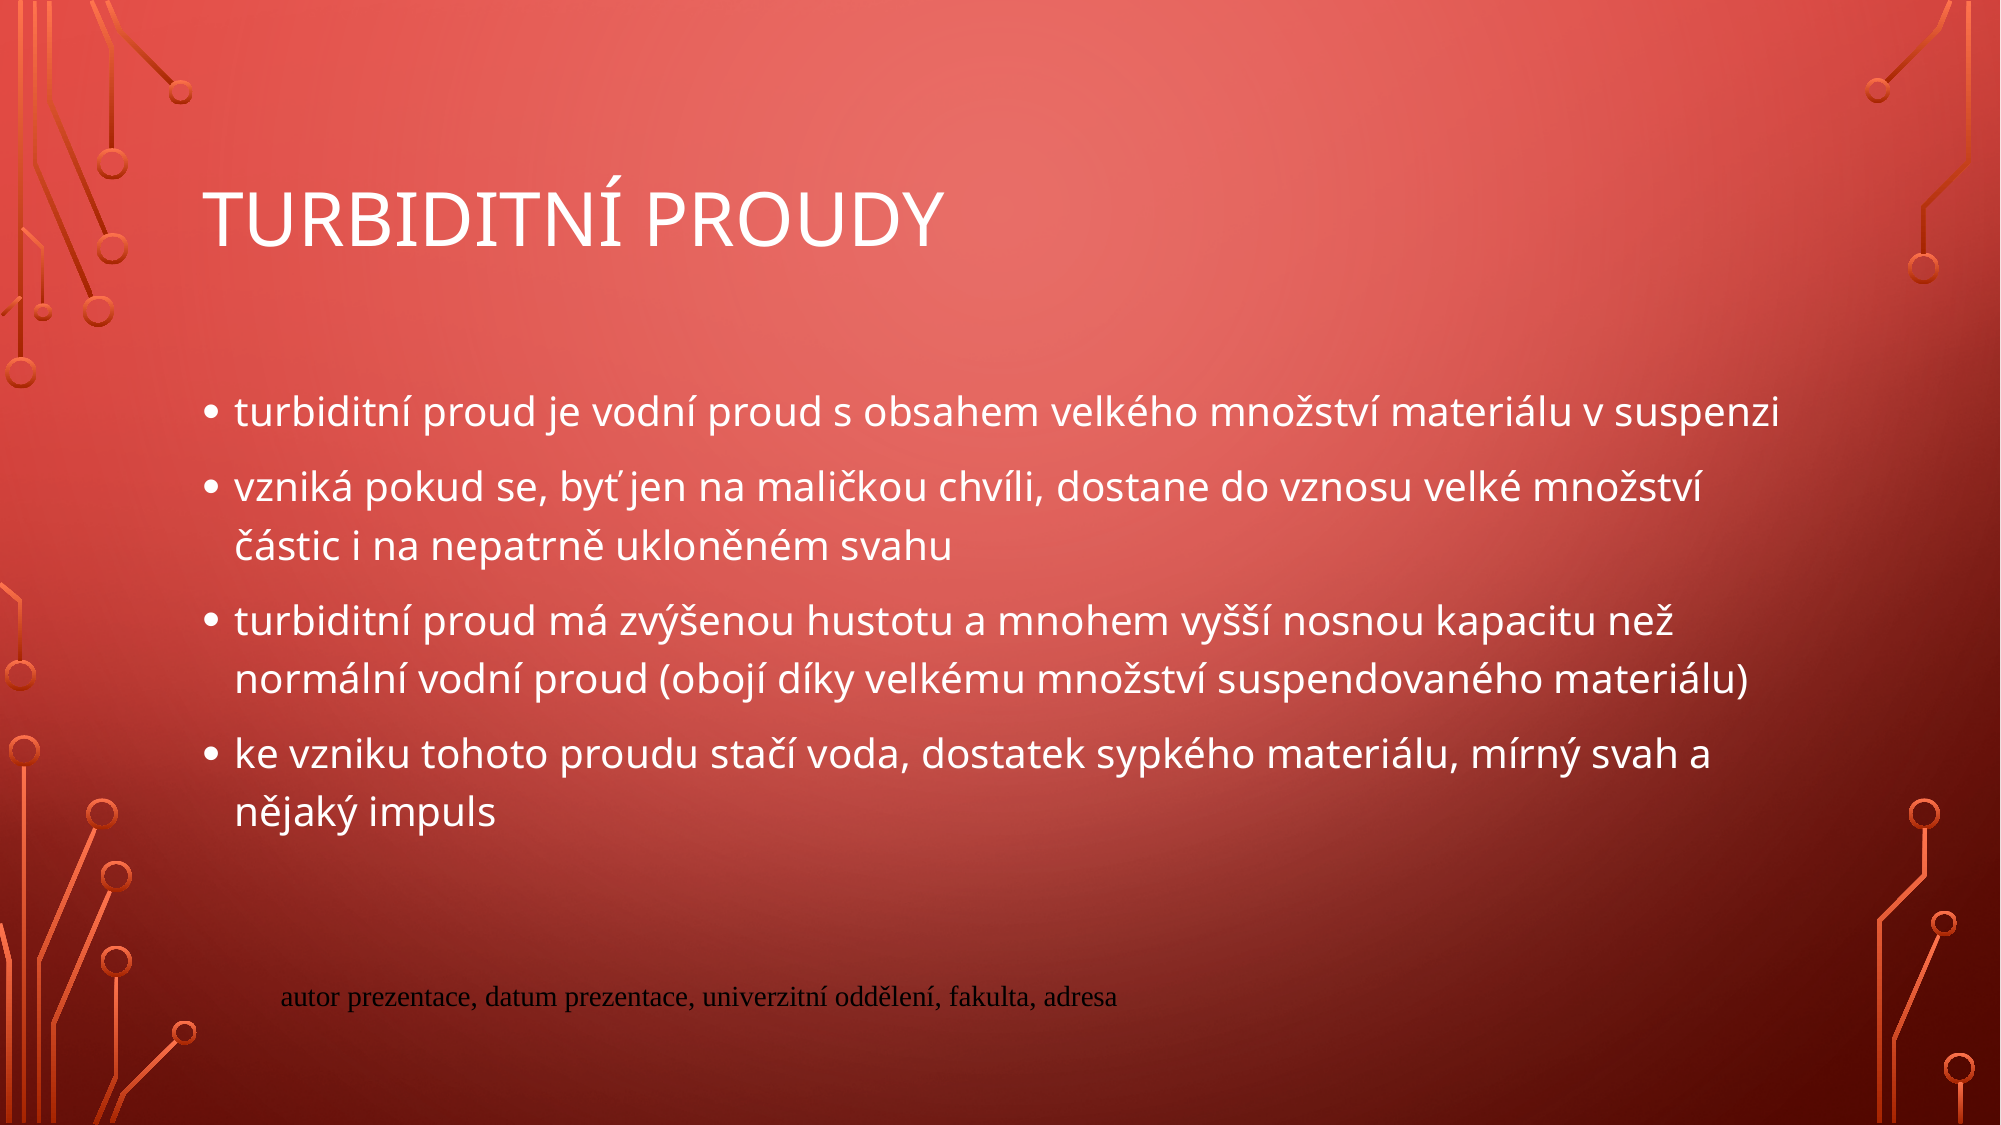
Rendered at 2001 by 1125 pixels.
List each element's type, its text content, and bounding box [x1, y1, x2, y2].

title Turbiditní proudy [187, 101, 1813, 344]
list turbiditní proud je vodní proud s obsahem velkého množství materiálu v suspenzi vzniká pokud se, byť jen na maličkou chvíli, dostane do vznosu velké množství částic i na nepatrně ukloněném svahu turbiditní proud má zvýšenou hustotu a mnohem vyšší nosnou kapacitu než normální vodní proud (obojí díky velkému množství suspendovaného materiálu) ke vzniku tohoto proudu stačí voda, dostatek sypkého materiálu, mírný svah a nějaký impuls [187, 369, 1813, 950]
footer autor prezentace, datum prezentace, univerzitní oddělení, fakulta, adresa [187, 965, 1211, 1025]
